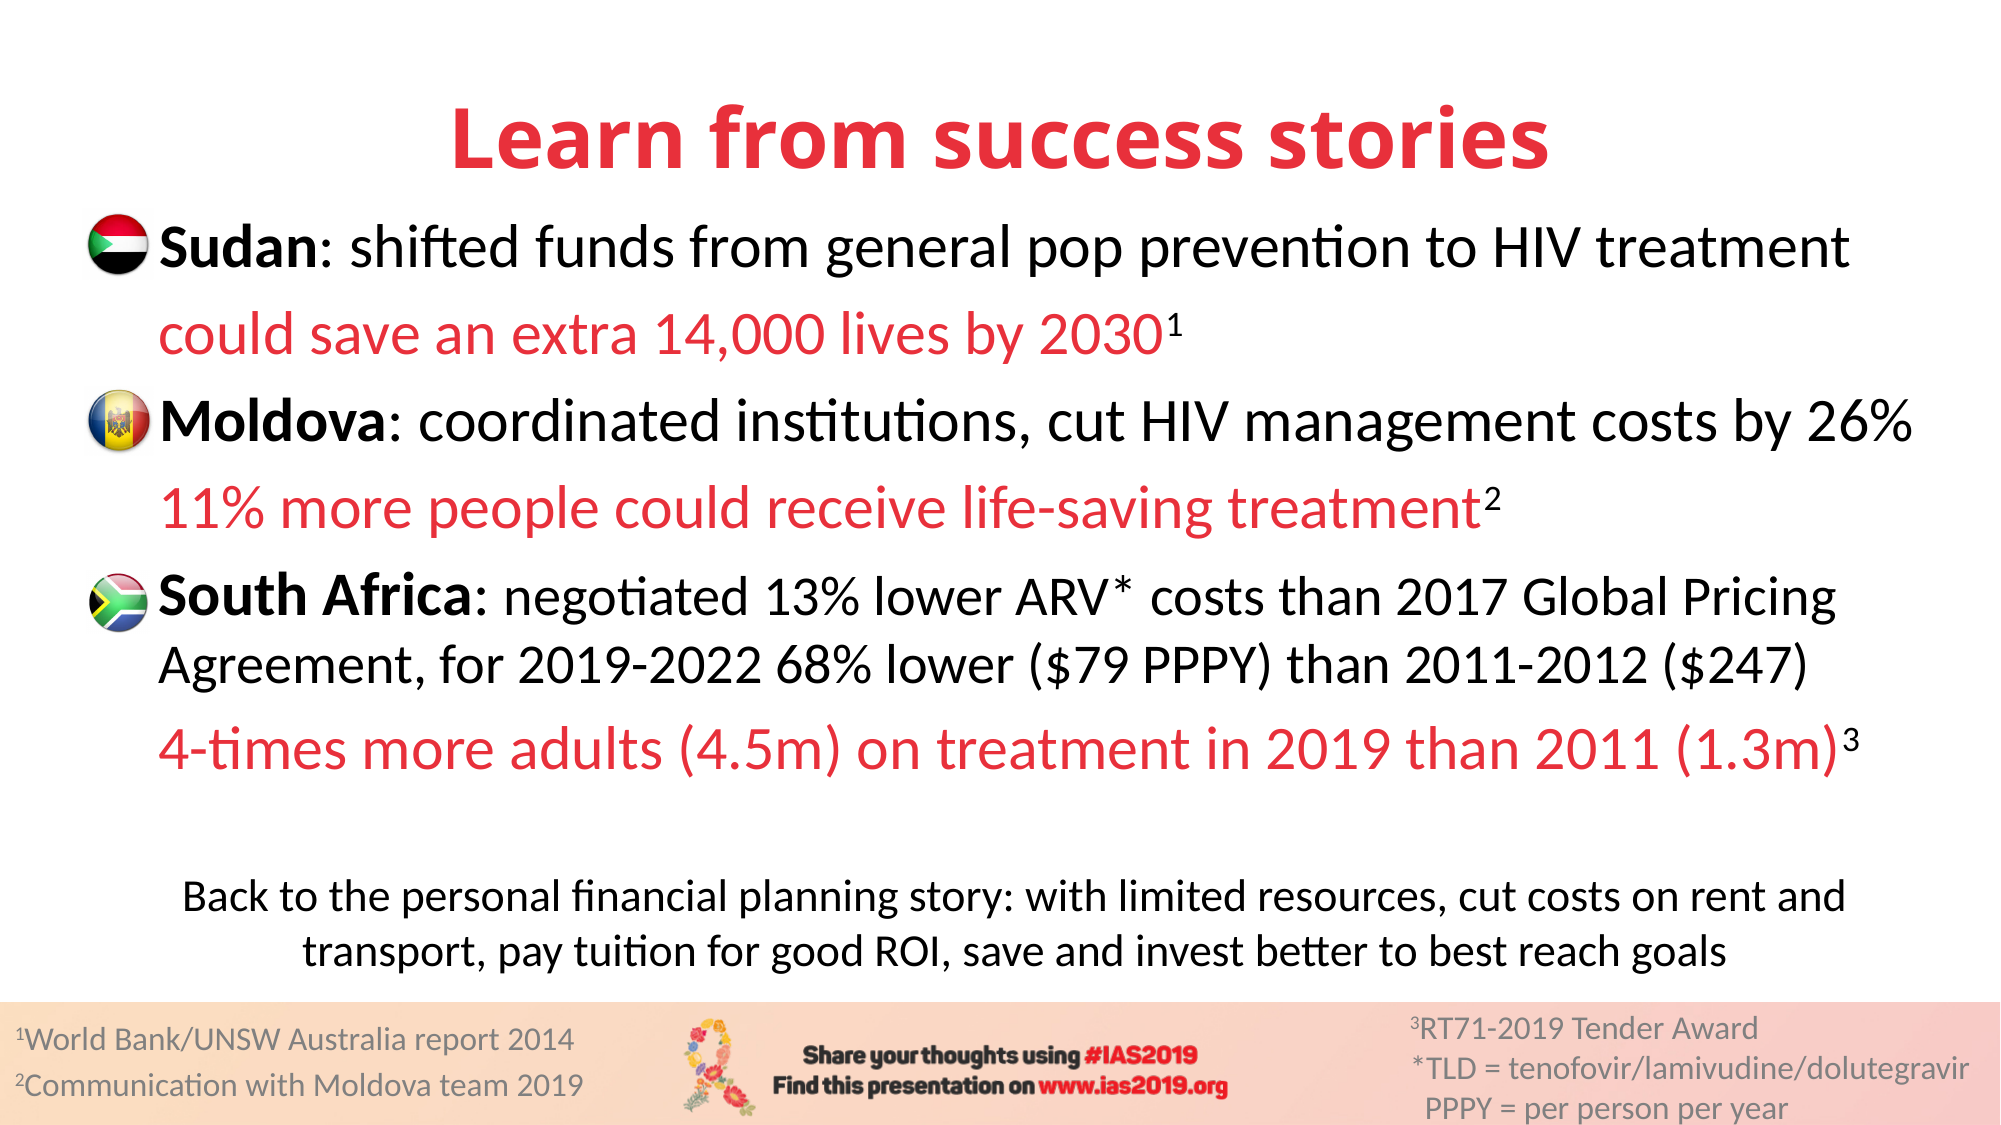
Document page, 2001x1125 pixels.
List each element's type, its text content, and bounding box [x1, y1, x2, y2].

picture [0, 1002, 1395, 1125]
text_box 3RT71-2019 Tender Award *TLD = tenofovir/lamivudine/dolutegravir PPPY = per person per year [1395, 998, 2000, 1125]
picture [86, 570, 150, 635]
text_box Back to the personal financial planning story: with limited resources, cut costs on rent and transport, pay tuition for good ROI, save and invest better to best reach goals [75, 858, 1955, 984]
text_box 2Communication with Moldova team 2019 [0, 1055, 617, 1111]
picture [84, 386, 154, 456]
list Sudan: shifted funds from general pop prevention to HIV treatment could save an extra 14,000 lives by 20301 Moldova: coordinated institutions, cut HIV management costs by 26% 11% more people could receive life-saving treatment2 South Africa: negotiated 13% lower ARV* costs than 2017 Global Pricing Agreement, for 2019-2022 68% lower ($79 PPPY) than 2011-2012 ($247) 4-times more adults (4.5m) on treatment in 2019 than 2011 (1.3m)3 [83, 198, 1952, 858]
text_box 1World Bank/UNSW Australia report 2014 [0, 1009, 617, 1055]
picture [82, 208, 154, 280]
title Learn from success stories [99, 41, 1900, 229]
